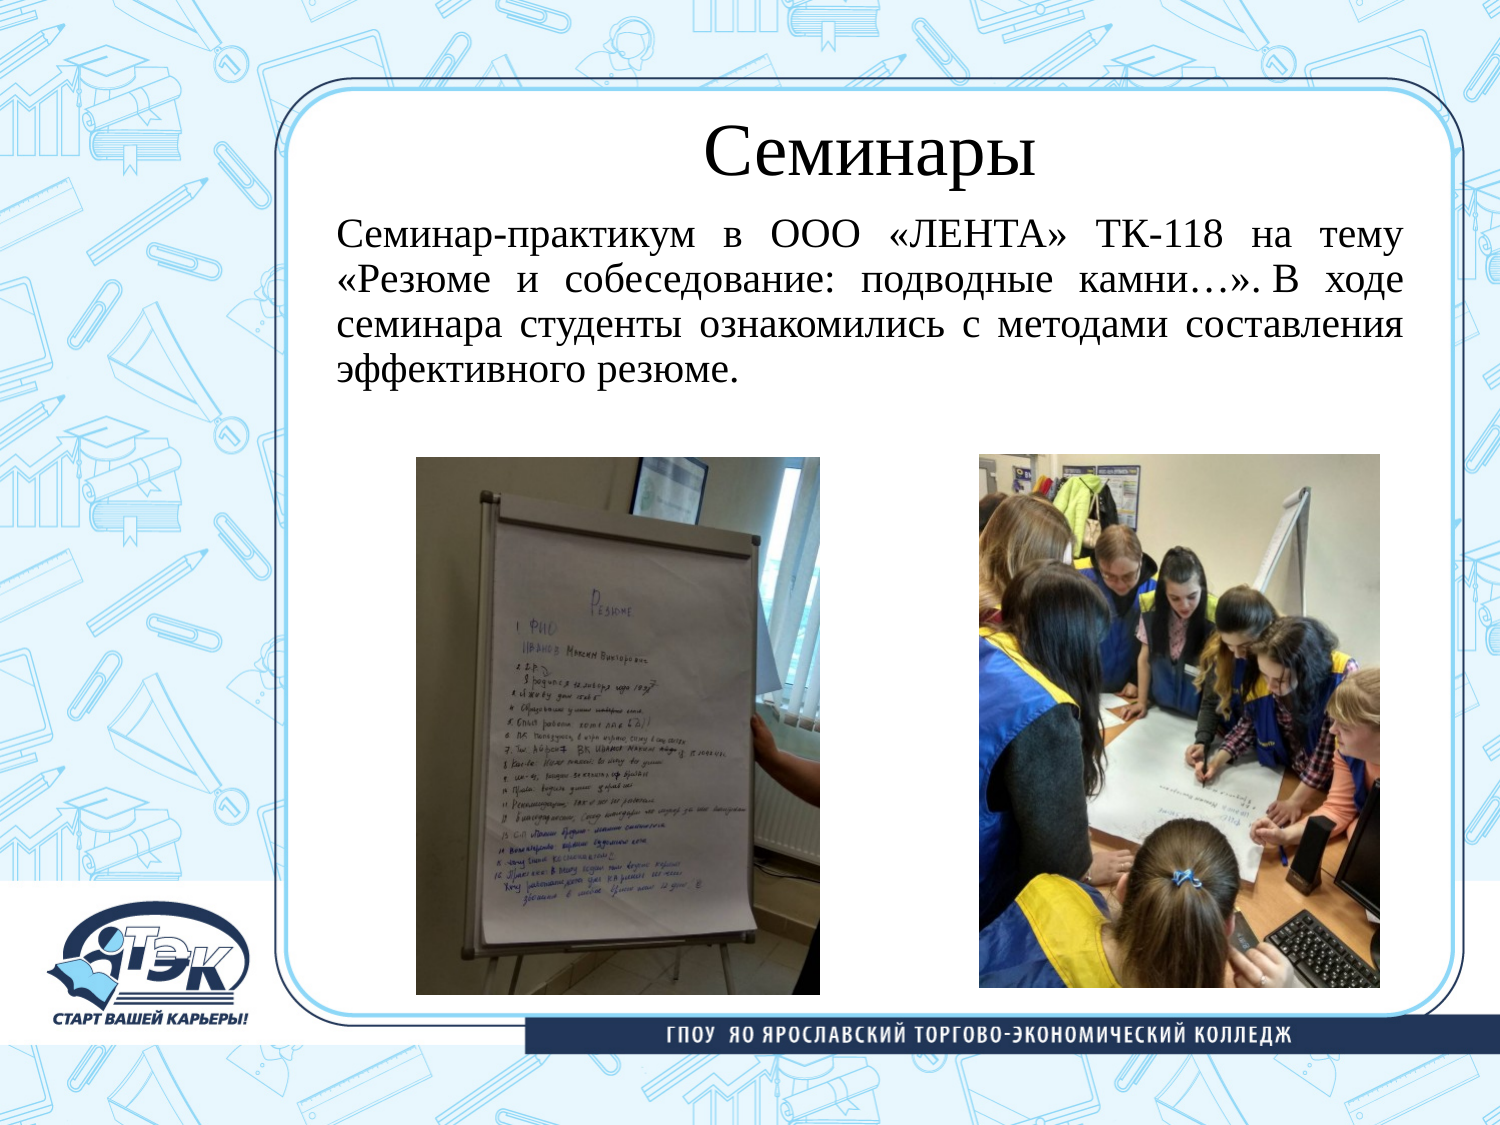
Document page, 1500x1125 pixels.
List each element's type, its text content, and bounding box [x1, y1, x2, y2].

subtitle Семинар-практикум в ООО «ЛЕНТА» ТК-118 на тему «Резюме и собеседование: подводные камни…». В ходе семинара студенты ознакомились с методами составления эффективного резюме. [321, 203, 1420, 632]
picture [0, 0, 1500, 1125]
title Семинары [335, 103, 1406, 200]
